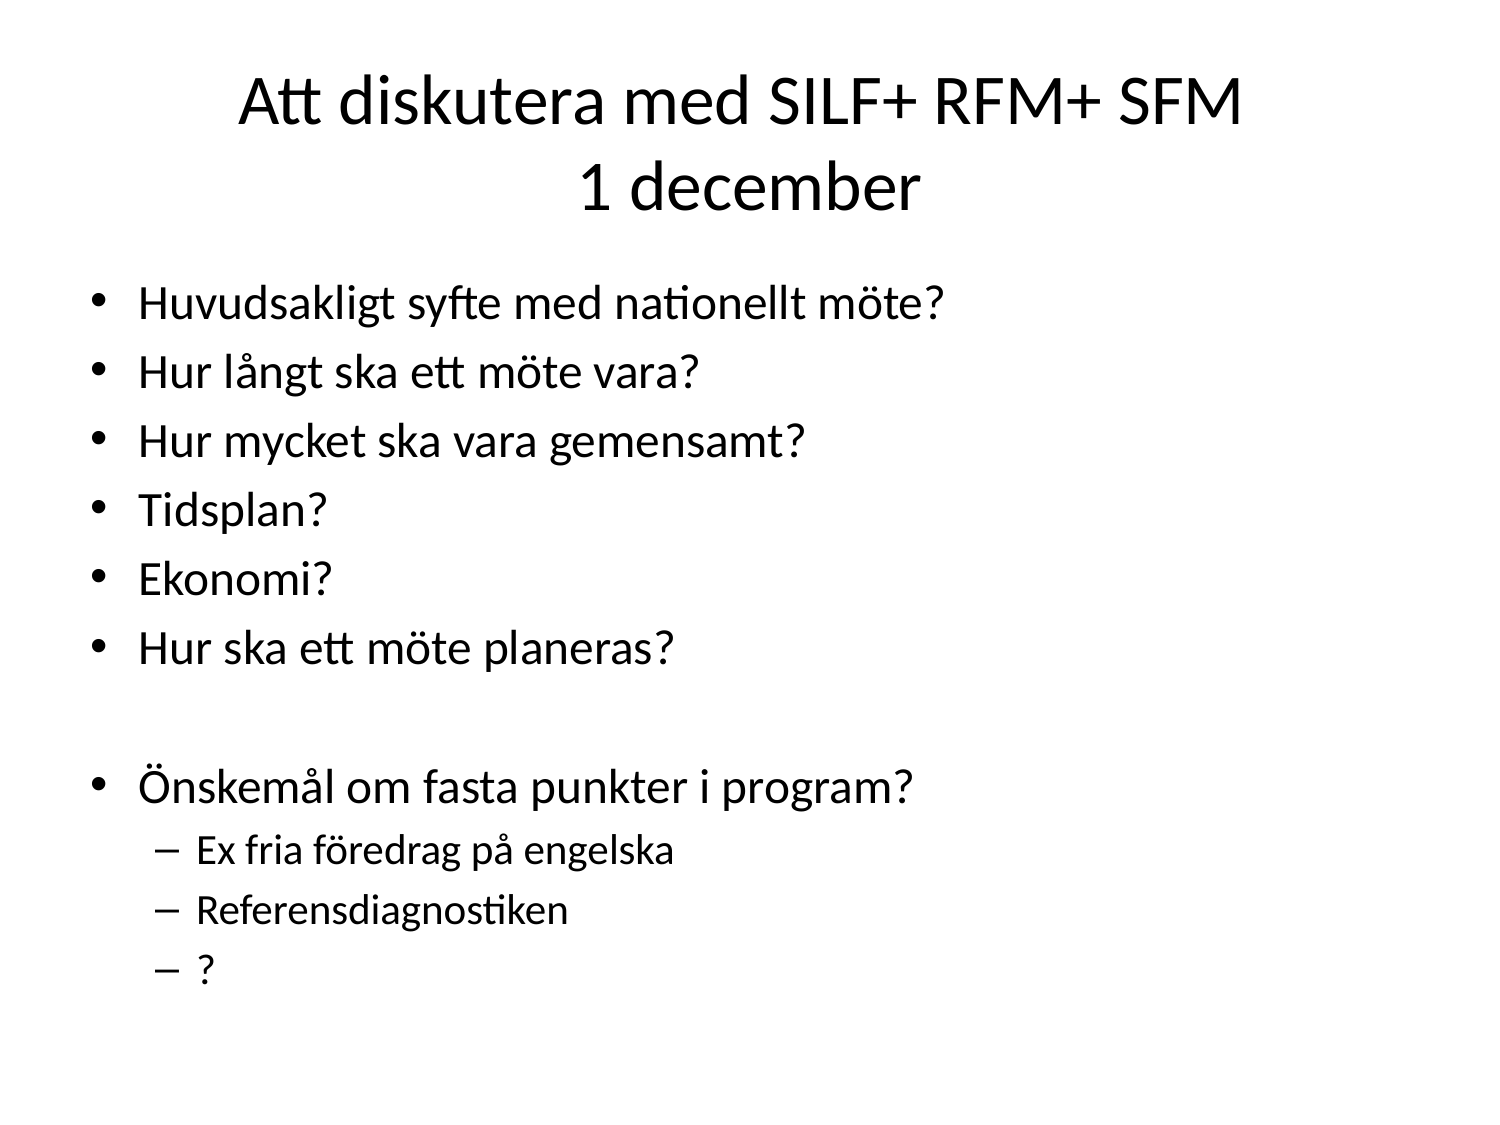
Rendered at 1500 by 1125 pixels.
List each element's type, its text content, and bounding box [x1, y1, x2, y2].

title Att diskutera med SILF+ RFM+ SFM 1 december [75, 45, 1425, 233]
list Huvudsakligt syfte med nationellt möte? Hur långt ska ett möte vara? Hur mycket ska vara gemensamt? Tidsplan? Ekonomi? Hur ska ett möte planeras? Önskemål om fasta punkter i program? Ex fria föredrag på engelska Referensdiagnostiken ? [75, 262, 1425, 1005]
